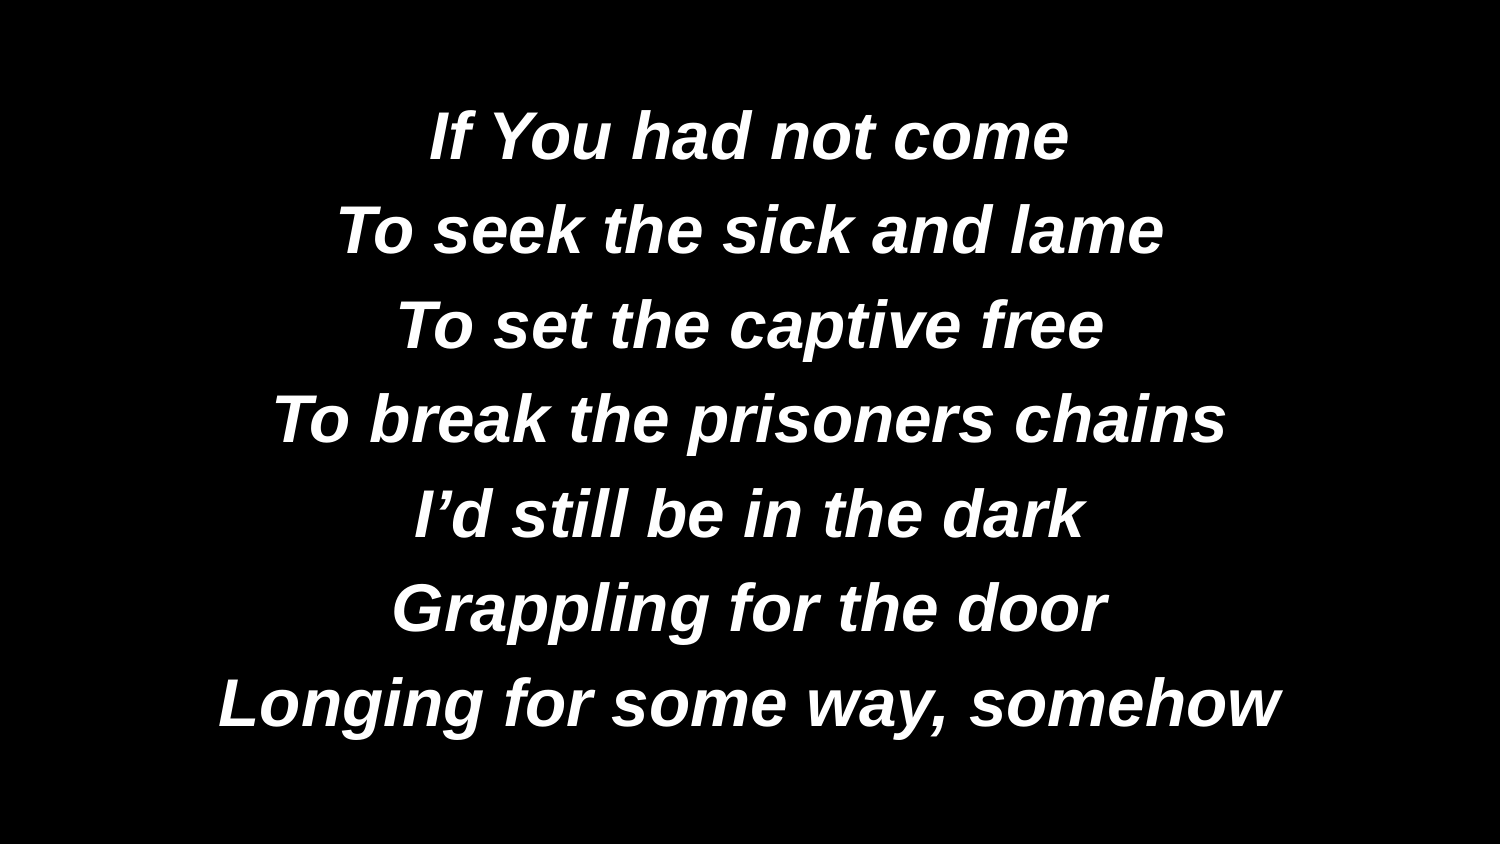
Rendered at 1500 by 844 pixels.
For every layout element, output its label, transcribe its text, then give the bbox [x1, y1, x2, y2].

list If You had not come To seek the sick and lame To set the captive free To break the prisoners chains I’d still be in the dark Grappling for the door Longing for some way, somehow [75, 84, 1425, 754]
